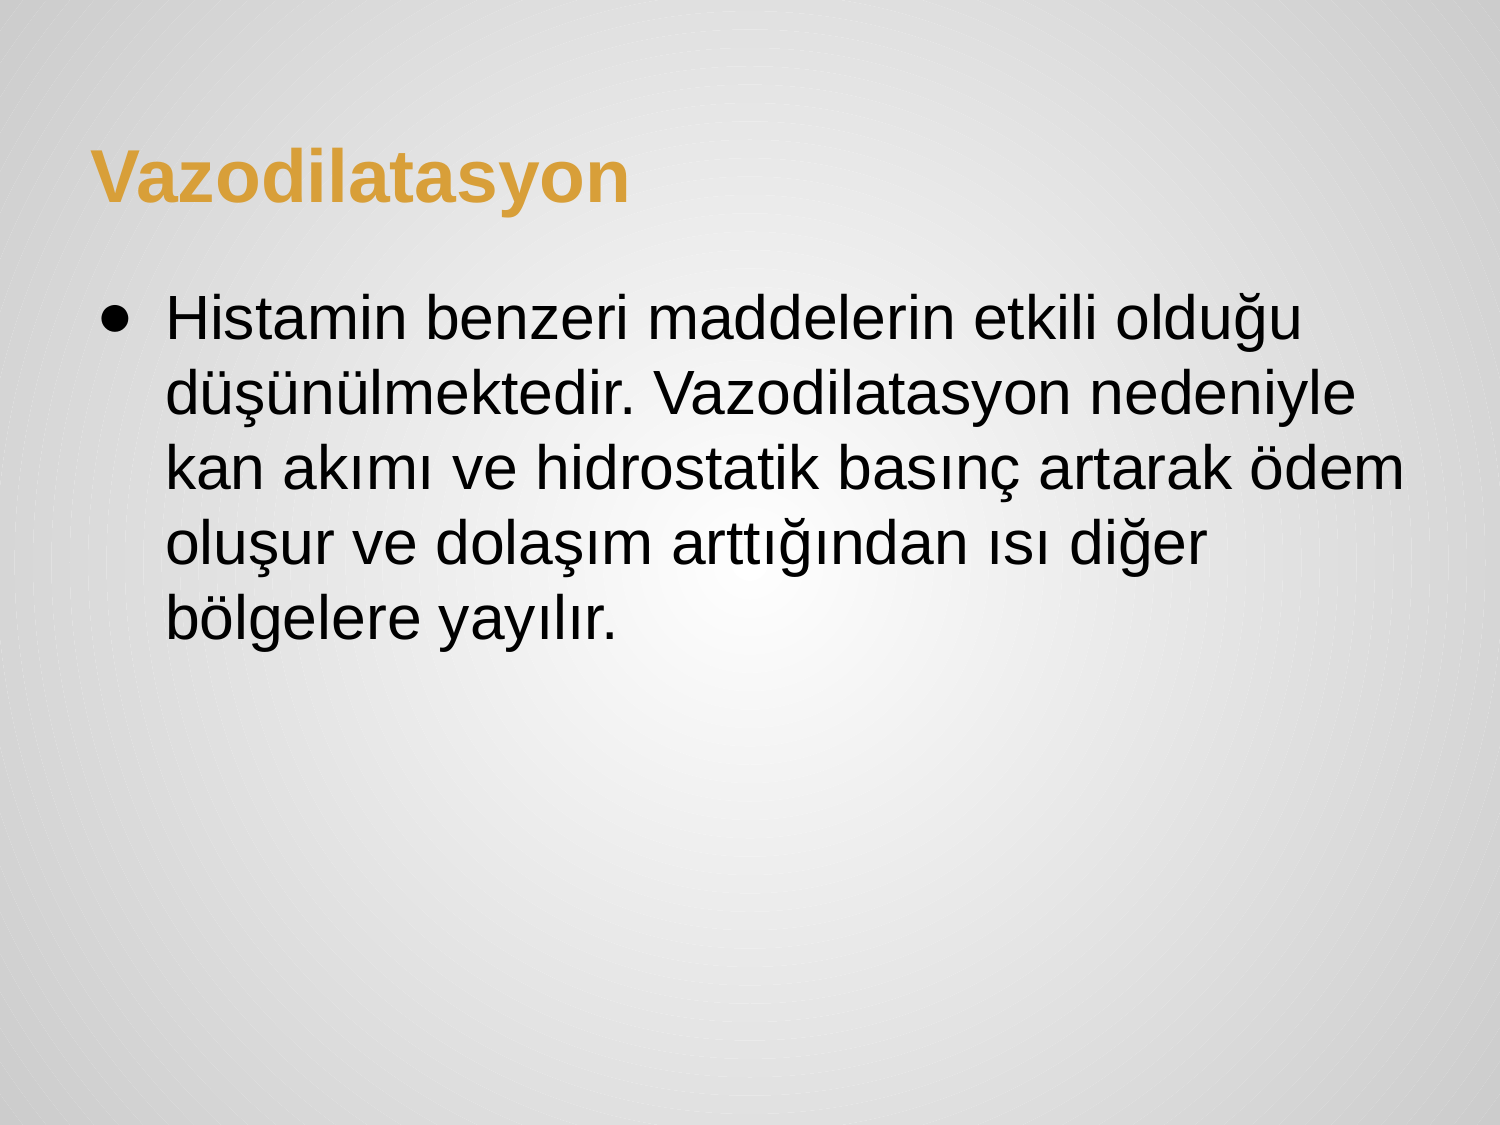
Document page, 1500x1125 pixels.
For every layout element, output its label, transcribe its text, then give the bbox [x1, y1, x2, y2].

list Histamin benzeri maddelerin etkili olduğu düşünülmektedir. Vazodilatasyon nedeniyle kan akımı ve hidrostatik basınç artarak ödem oluşur ve dolaşım arttığından ısı diğer bölgelere yayılır. [75, 262, 1425, 1078]
title Vazodilatasyon [75, 45, 1425, 233]
